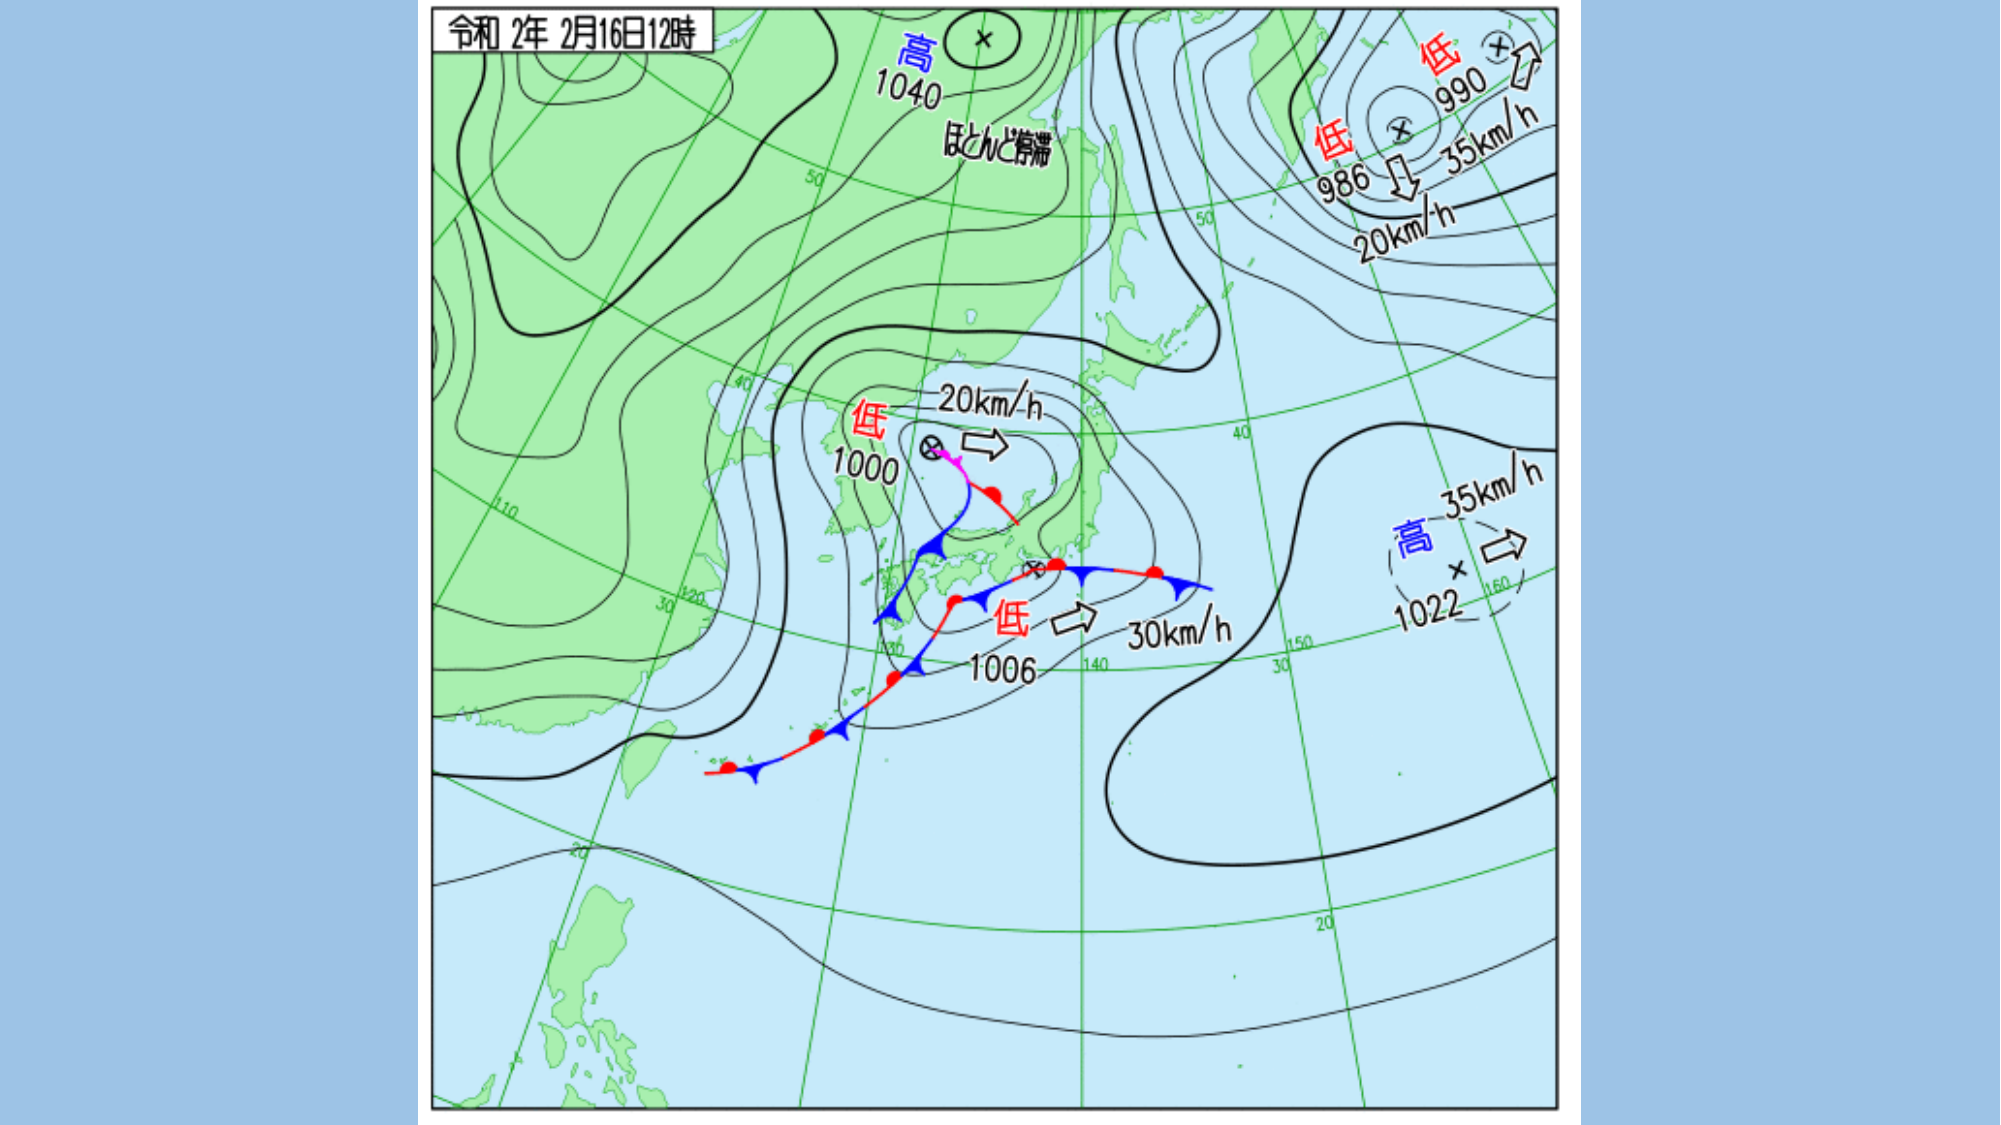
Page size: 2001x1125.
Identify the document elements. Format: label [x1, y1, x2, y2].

picture [418, 0, 1581, 1125]
